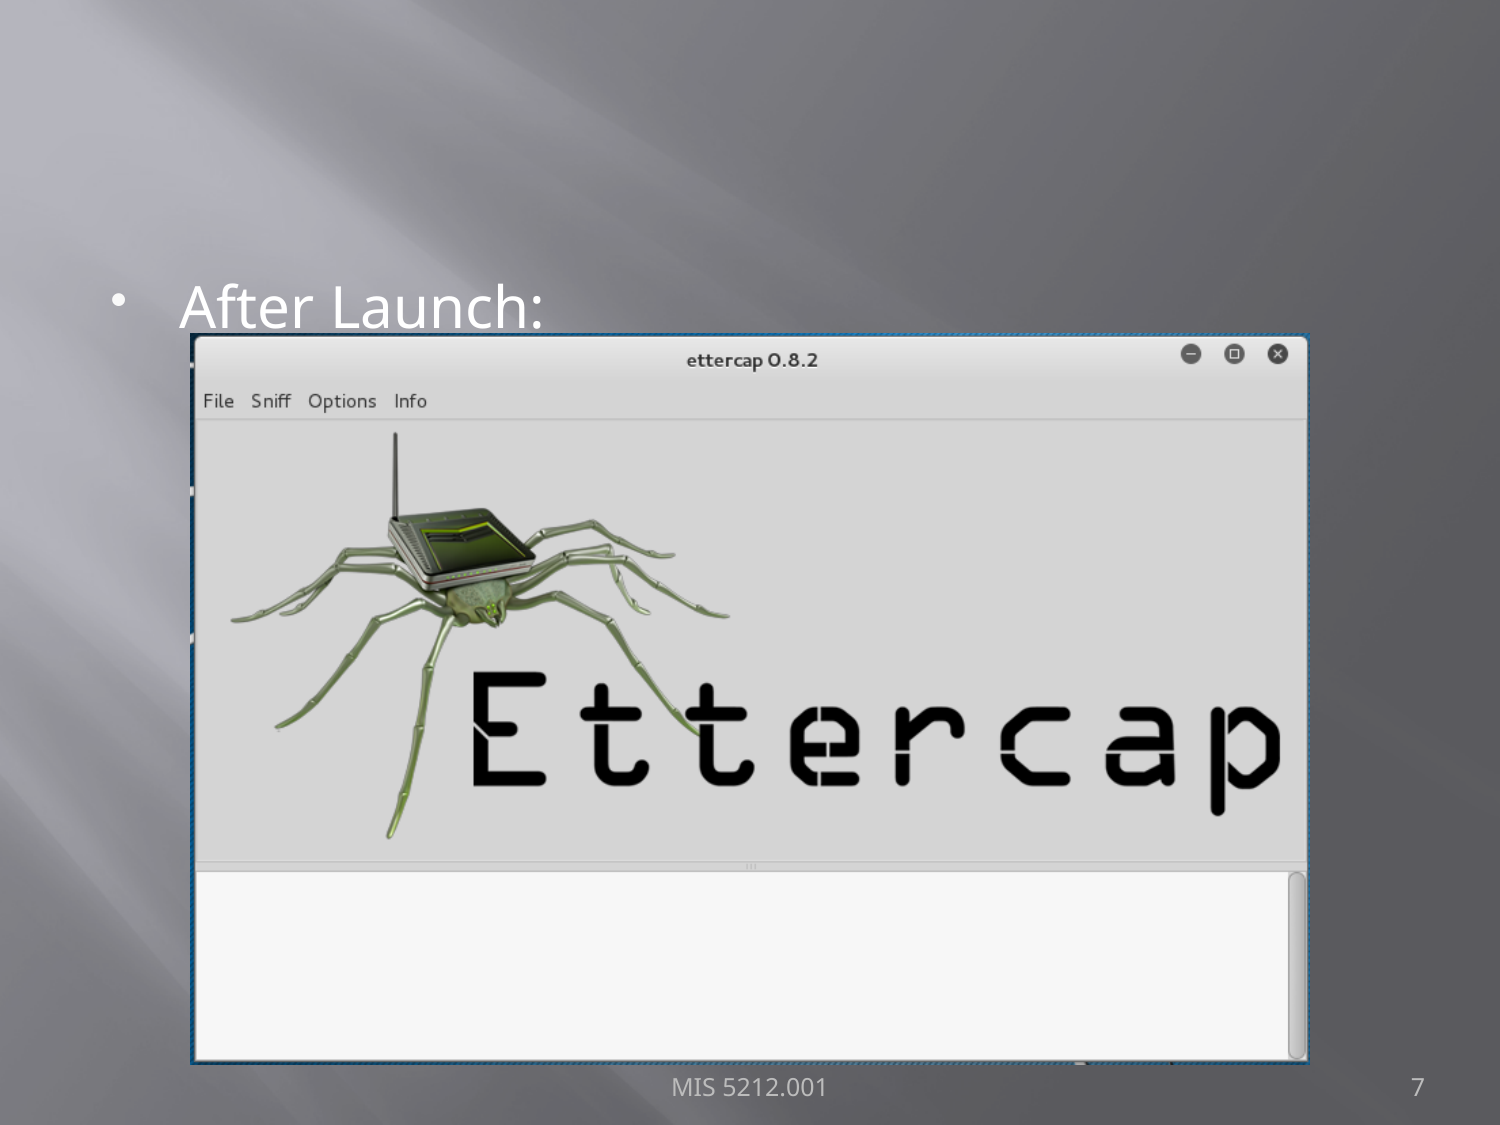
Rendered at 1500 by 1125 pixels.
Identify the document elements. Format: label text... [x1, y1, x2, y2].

picture [189, 333, 1310, 1066]
list After Launch: [75, 262, 1425, 1035]
footer MIS 5212.001 [512, 1109, 988, 1113]
slide_number 7 [1299, 1052, 1425, 1113]
